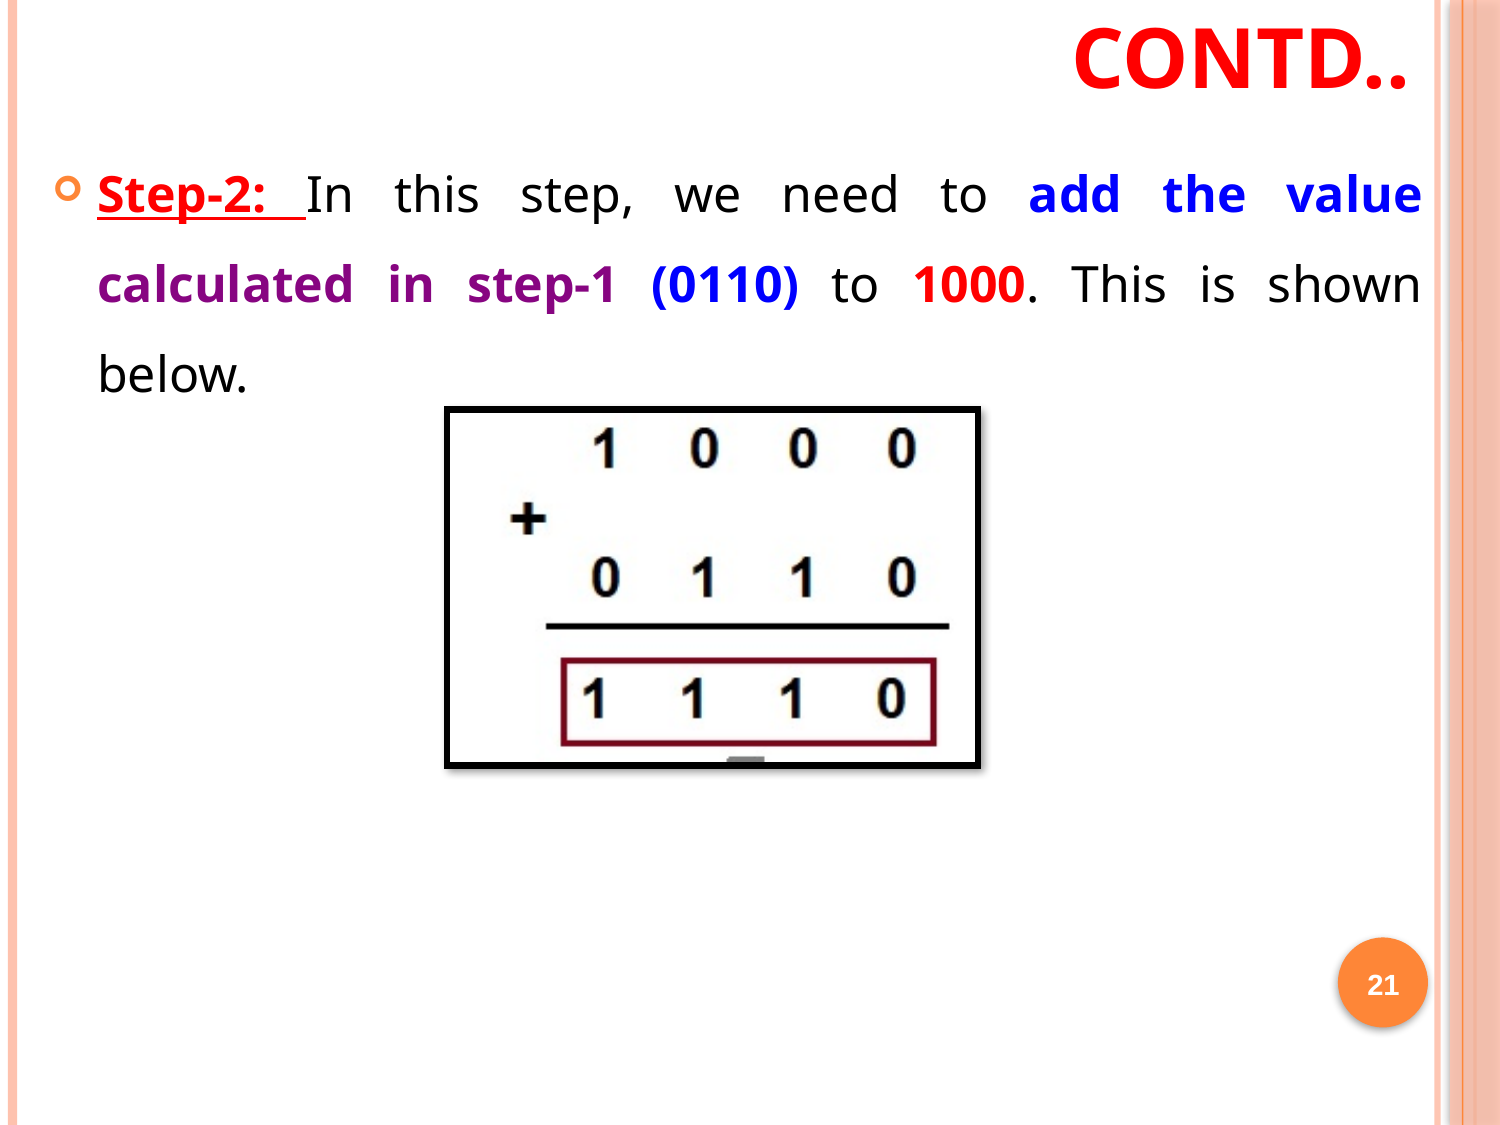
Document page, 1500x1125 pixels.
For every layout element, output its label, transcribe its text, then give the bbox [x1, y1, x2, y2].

text_box [556, 255, 1500, 331]
title Contd.. [75, 32, 1425, 113]
picture [449, 411, 976, 763]
slide_number 21 [1333, 940, 1434, 1027]
list Step-2: In this step, we need to add the value calculated in step-1 (0110) to 1000. This is shown below. [37, 125, 1438, 1075]
